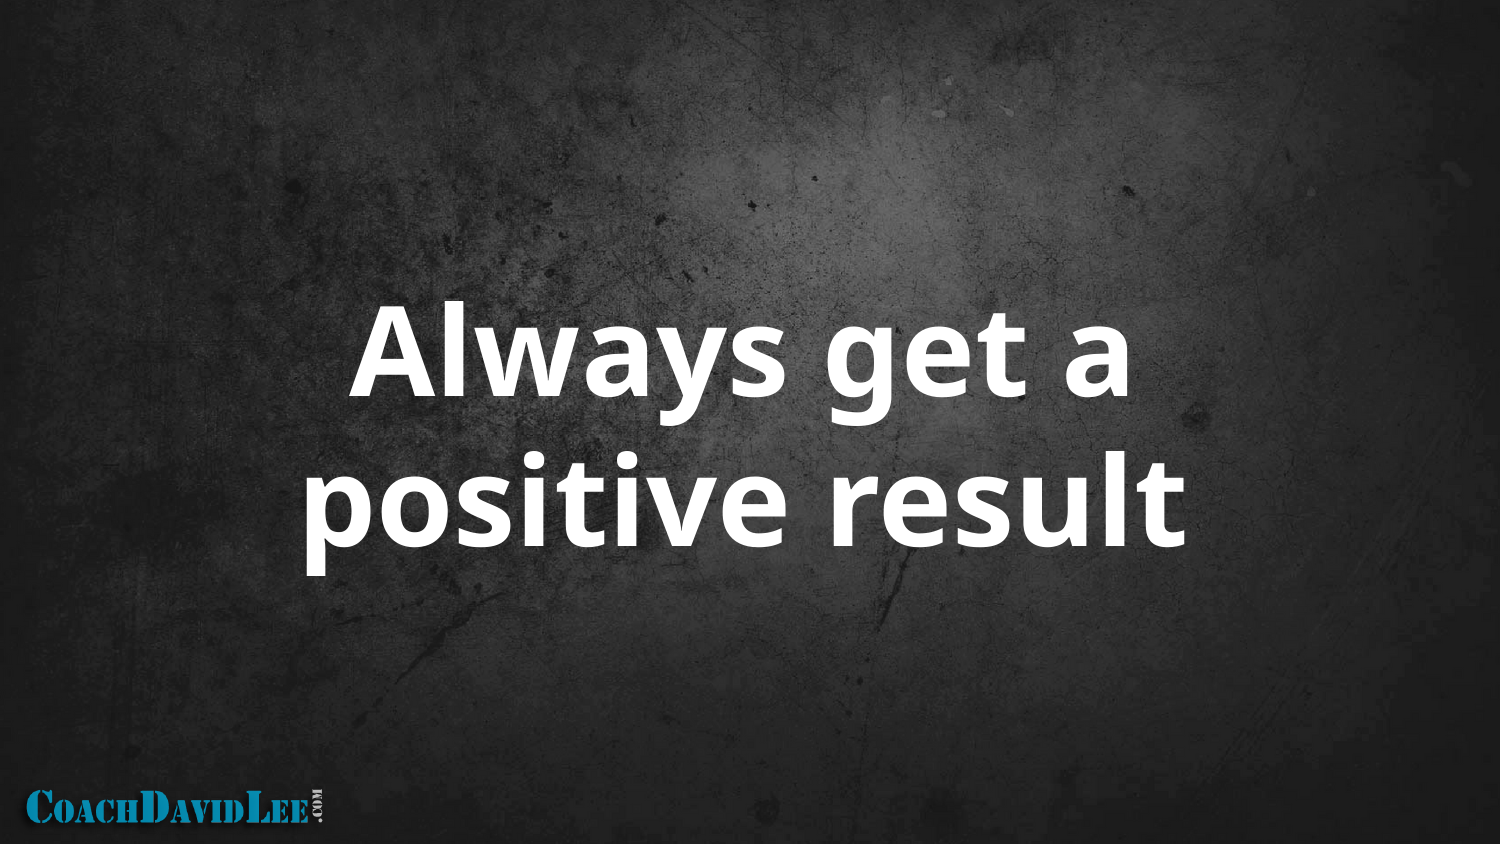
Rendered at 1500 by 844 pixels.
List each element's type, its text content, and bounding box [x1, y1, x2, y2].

picture [0, 0, 1500, 844]
title Always get a positive result [187, 184, 1300, 660]
